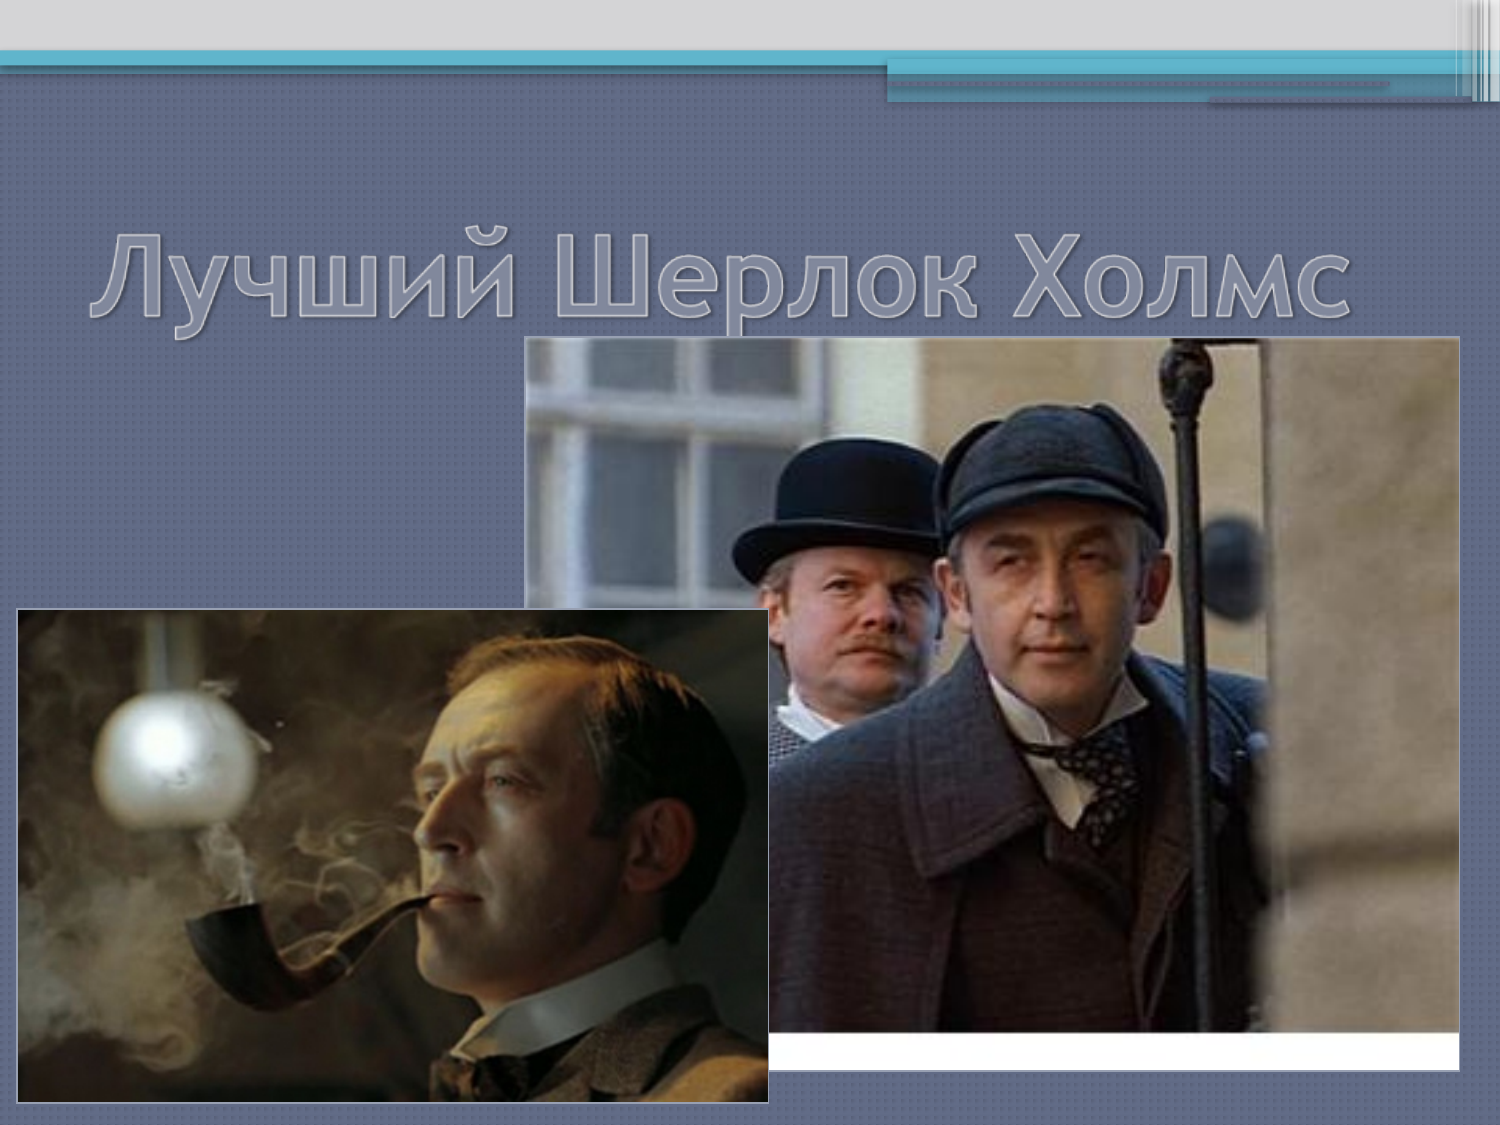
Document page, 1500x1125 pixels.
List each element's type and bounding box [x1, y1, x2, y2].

list [525, 337, 1459, 1071]
picture [17, 609, 768, 1103]
title [17, 166, 1432, 365]
